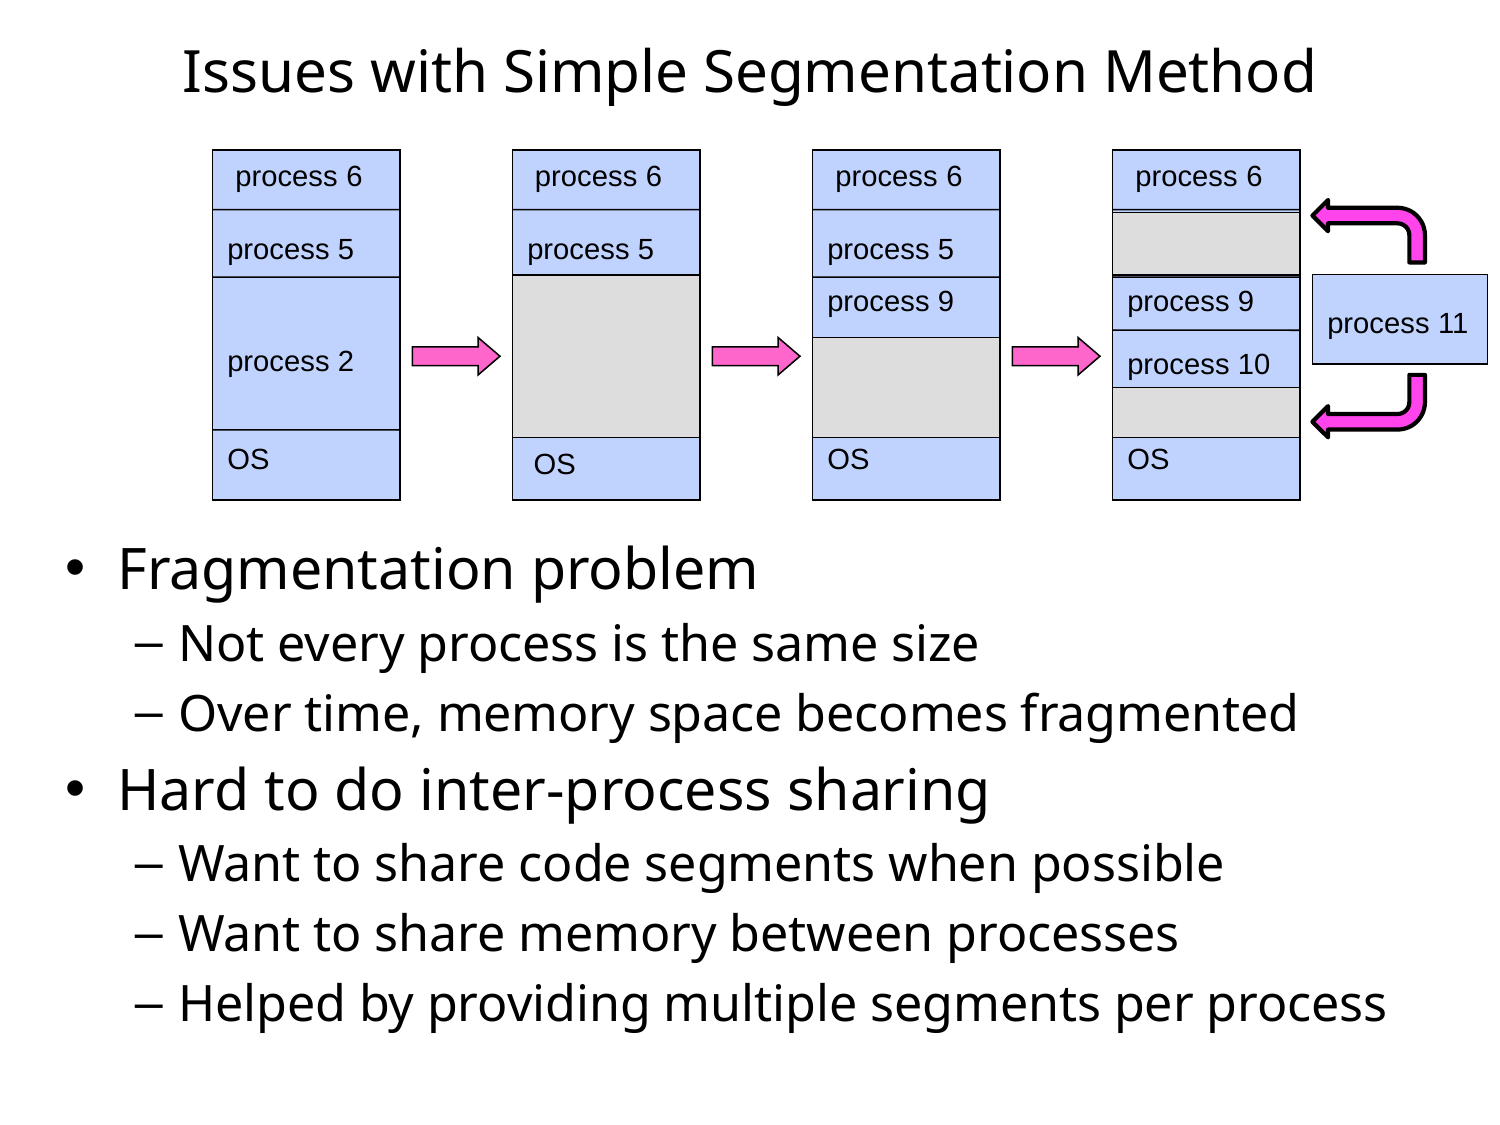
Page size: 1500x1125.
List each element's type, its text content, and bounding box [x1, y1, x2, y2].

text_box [1012, 149, 1301, 501]
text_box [712, 149, 1001, 501]
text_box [412, 149, 701, 501]
text_box process 6 [220, 150, 378, 200]
text_box process 2 [212, 335, 388, 385]
title Issues with Simple Segmentation Method [0, 24, 1500, 113]
text_box process 5 [212, 223, 388, 273]
list Fragmentation problem Not every process is the same size Over time, memory space becomes fragmented Hard to do inter-process sharing Want to share code segments when possible Want to share memory between processes Helped by providing multiple segments per process [50, 525, 1463, 1050]
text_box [1312, 199, 1488, 438]
text_box [212, 149, 400, 209]
text_box [212, 278, 400, 429]
text_box OS [212, 432, 388, 483]
text_box [212, 430, 400, 500]
text_box [212, 210, 400, 277]
